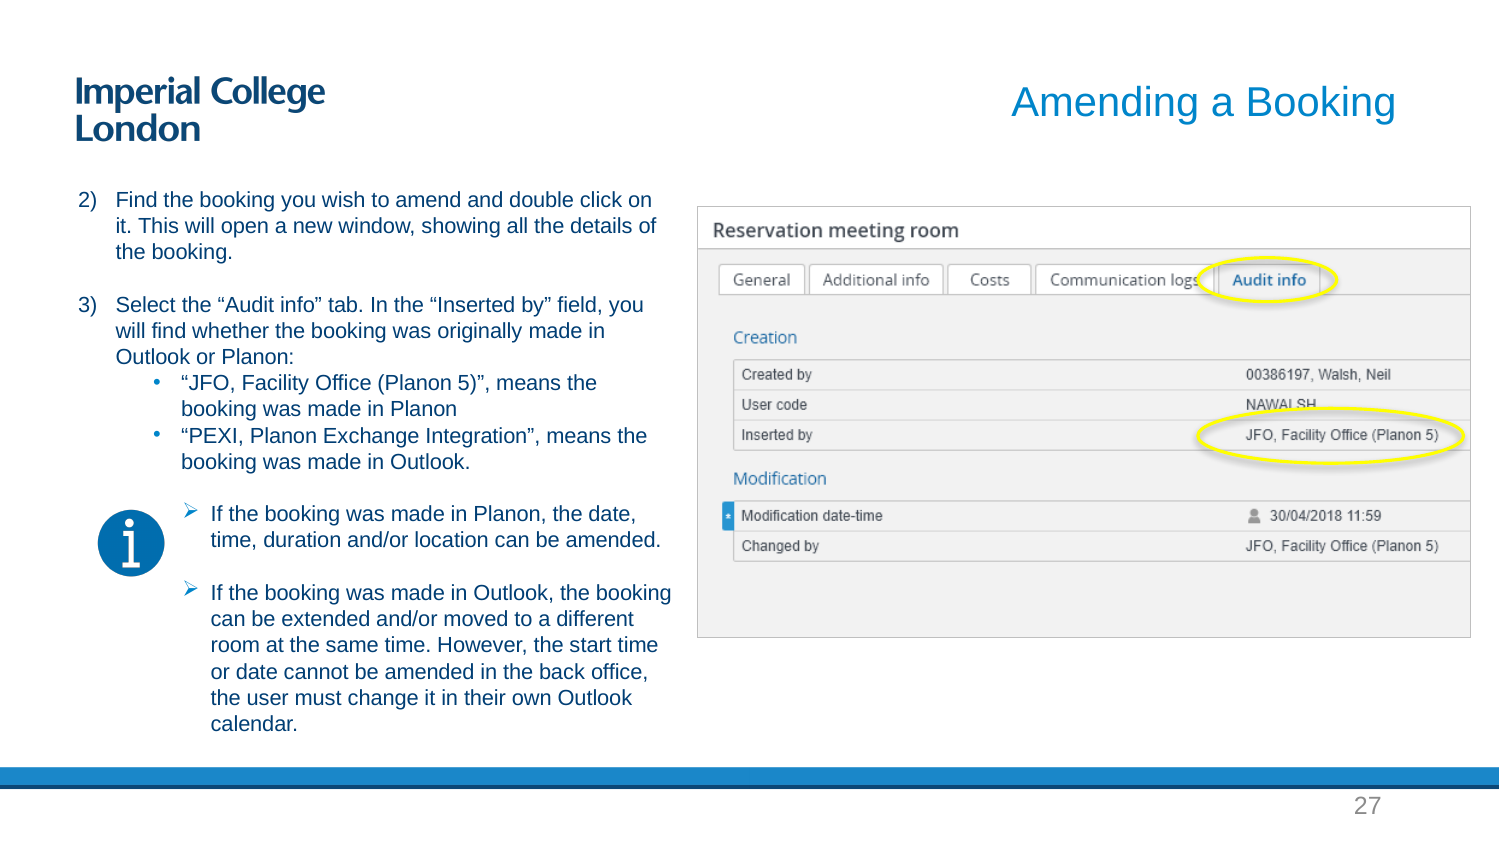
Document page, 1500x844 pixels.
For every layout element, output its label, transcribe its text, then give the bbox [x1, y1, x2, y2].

picture [0, 0, 1499, 844]
slide_number 27 [1059, 782, 1397, 828]
text_box Amending a Booking [533, 65, 1397, 128]
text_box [696, 206, 1471, 638]
text_box Find the booking you wish to amend and double click on it. This will open a new window, showing all the details of the booking. Select the “Audit info” tab. In the “Inserted by” field, you will find whether the booking was originally made in Outlook or Planon: “JFO, Facility Office (Planon 5)”, means the booking was made in Planon “PEXI, Planon Exchange Integration”, means the booking was made in Outlook. If the booking was made in Planon, the date, time, duration and/or location can be amended. If the booking was made in Outlook, the booking can be extended and/or moved to a different room at the same time. However, the start time or date cannot be amended in the back office, the user must change it in their own Outlook calendar. [63, 177, 690, 744]
